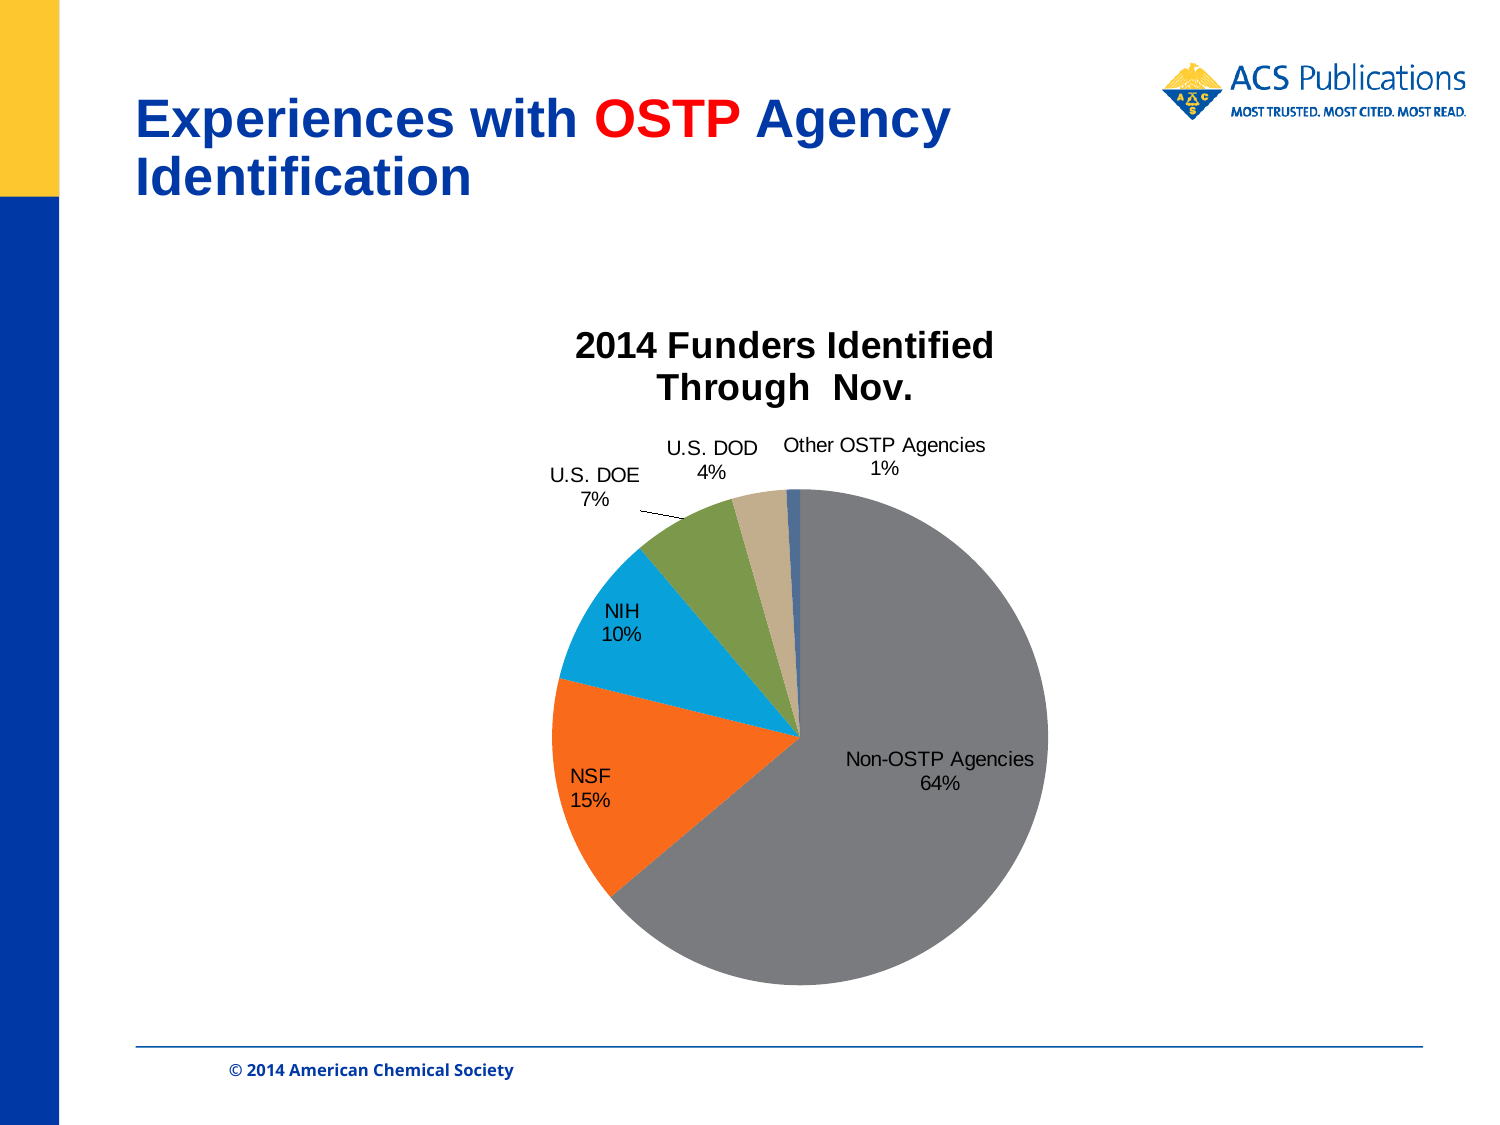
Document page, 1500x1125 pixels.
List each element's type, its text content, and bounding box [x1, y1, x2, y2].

picture [1162, 62, 1466, 120]
chart [135, 243, 1483, 1000]
footer © 2014 American Chemical Society [133, 1059, 610, 1107]
title Experiences with OSTP Agency Identification [135, 52, 1057, 208]
